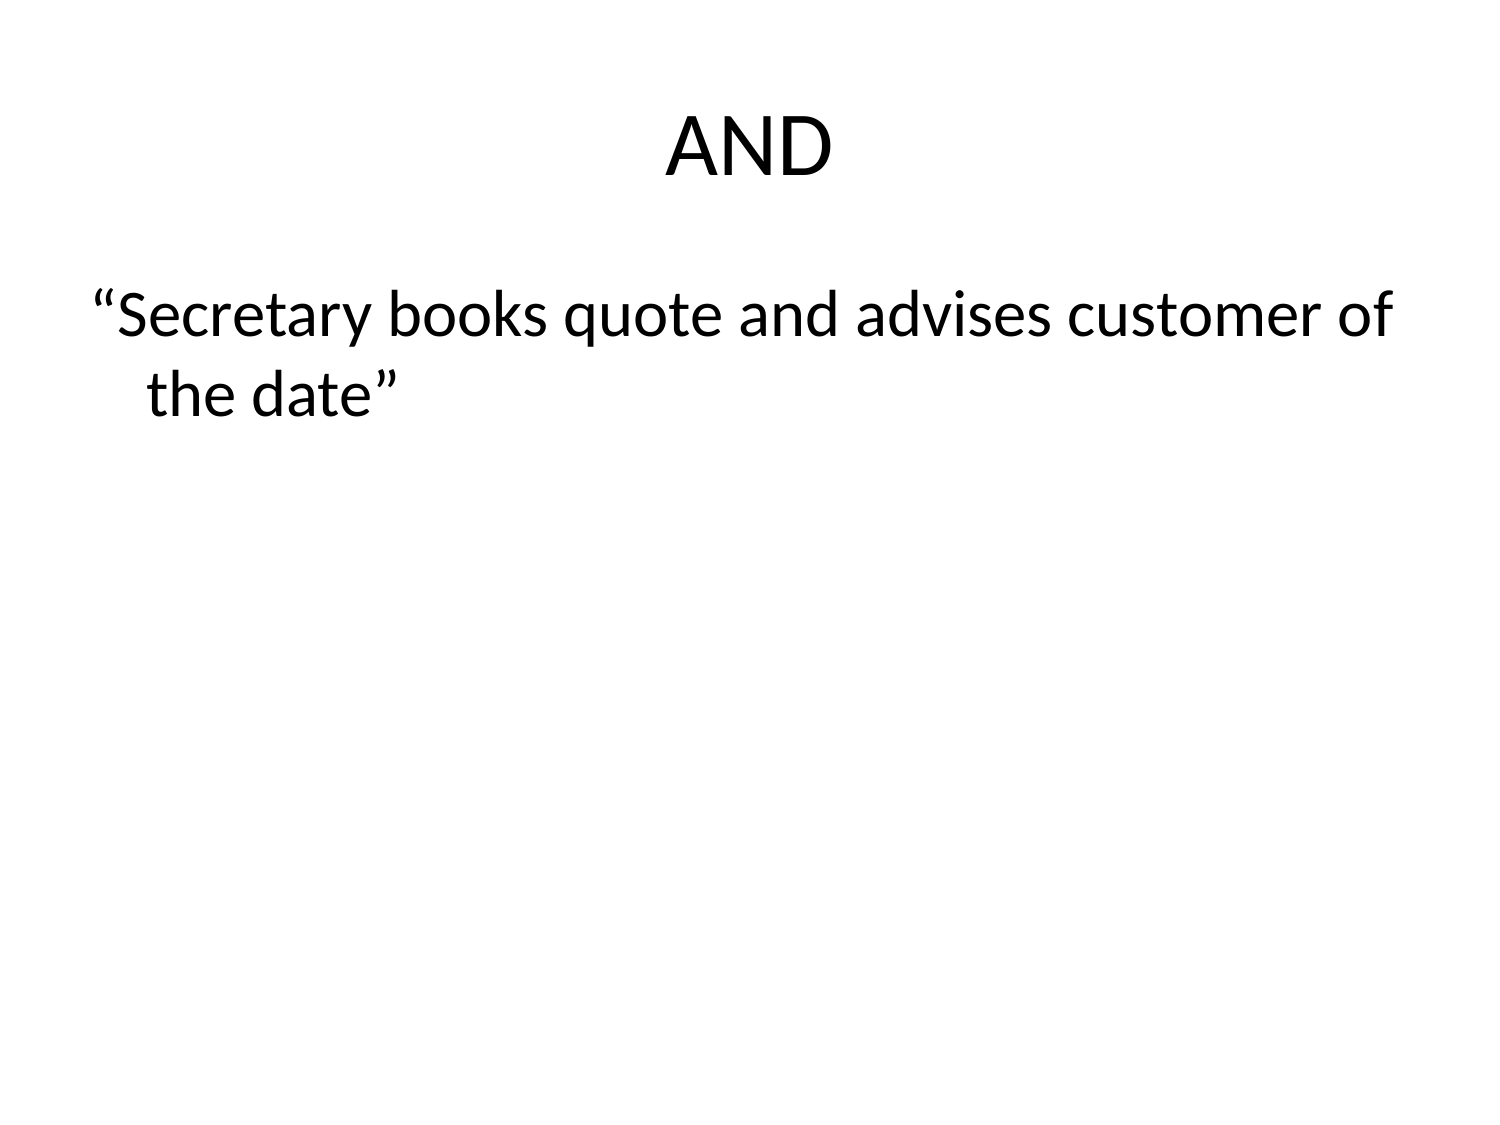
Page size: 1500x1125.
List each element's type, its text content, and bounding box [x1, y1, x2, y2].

title AND [75, 45, 1425, 233]
list “Secretary books quote and advises customer of the date” [75, 262, 1425, 1005]
